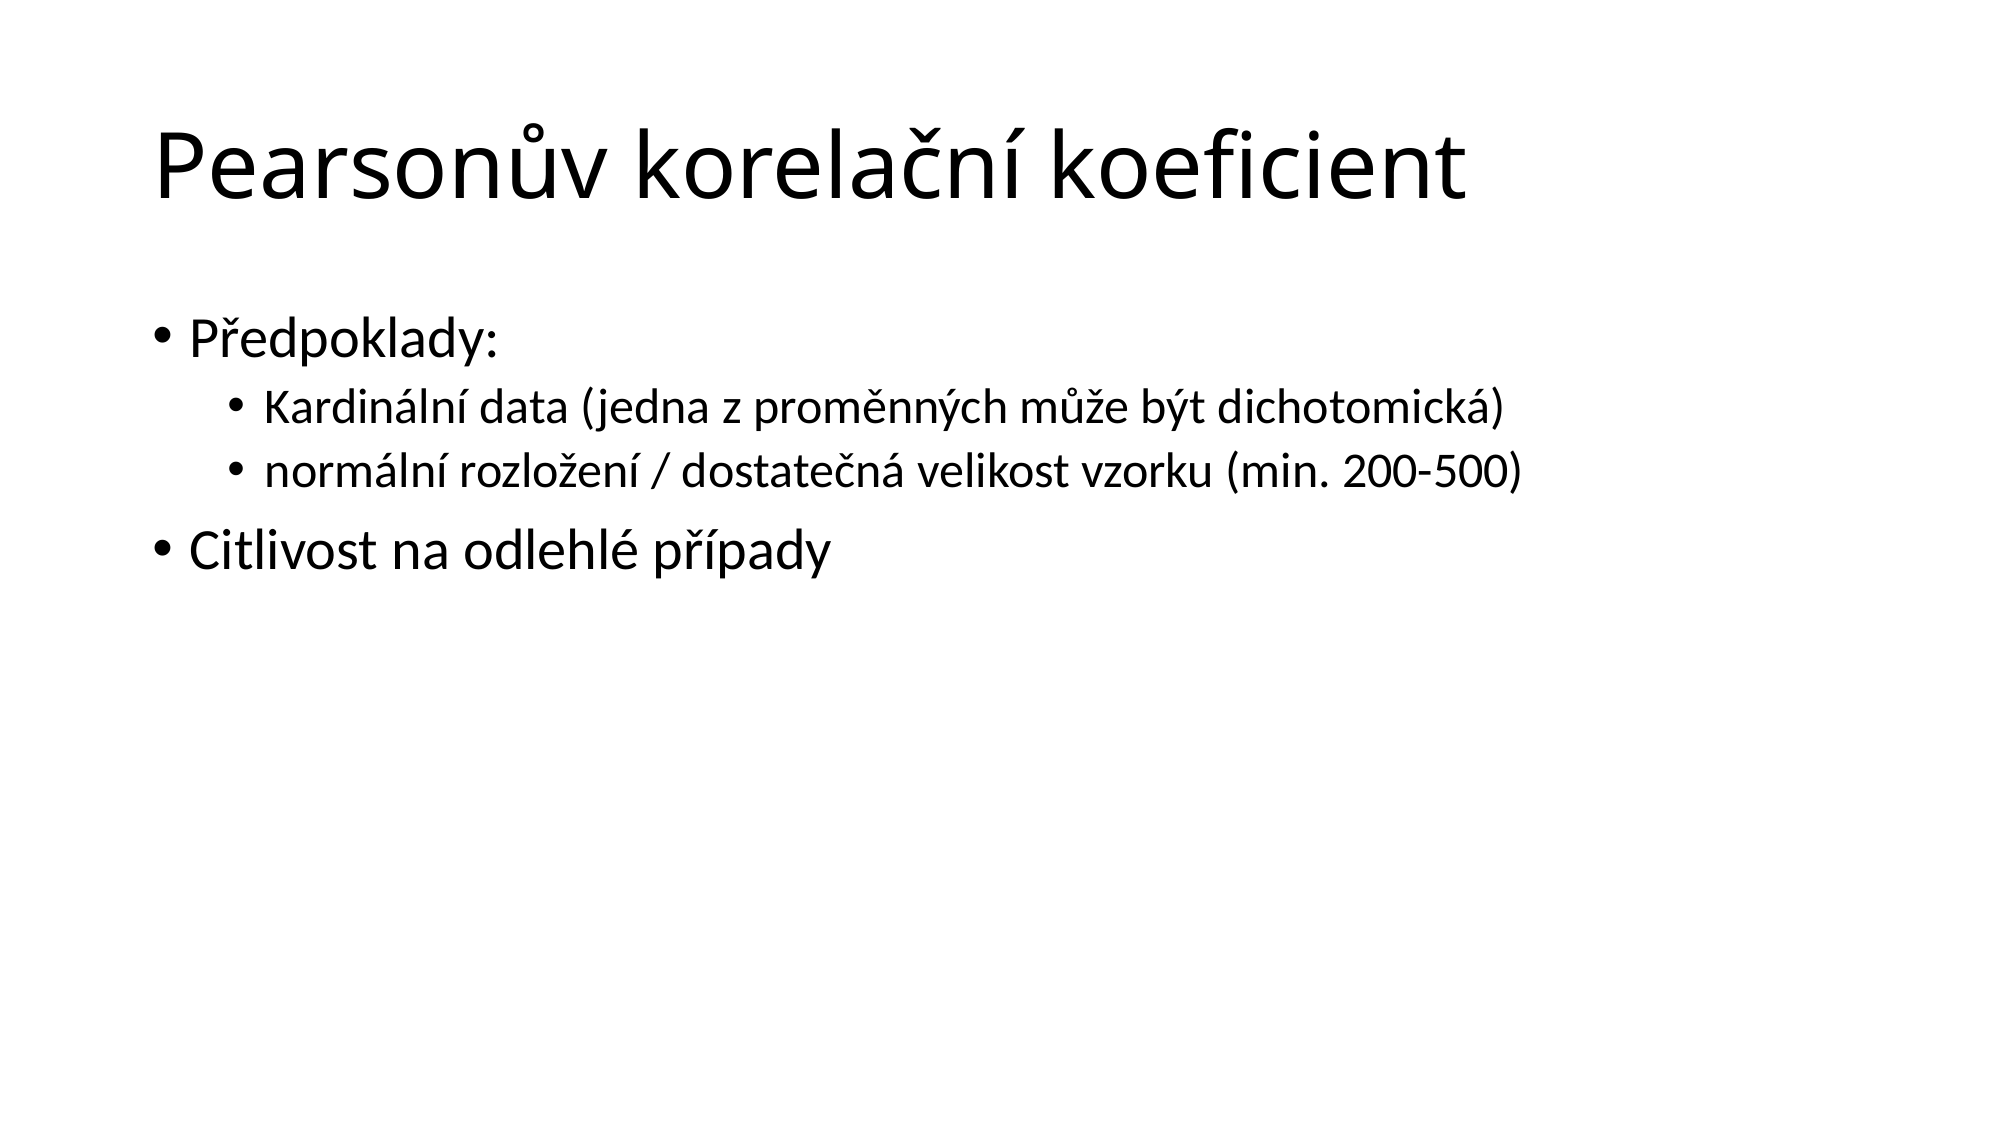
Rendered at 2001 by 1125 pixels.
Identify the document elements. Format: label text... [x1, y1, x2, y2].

title Pearsonův korelační koeficient [137, 59, 1863, 278]
list Předpoklady: Kardinální data (jedna z proměnných může být dichotomická) normální rozložení / dostatečná velikost vzorku (min. 200-500) Citlivost na odlehlé případy [137, 299, 1863, 1014]
